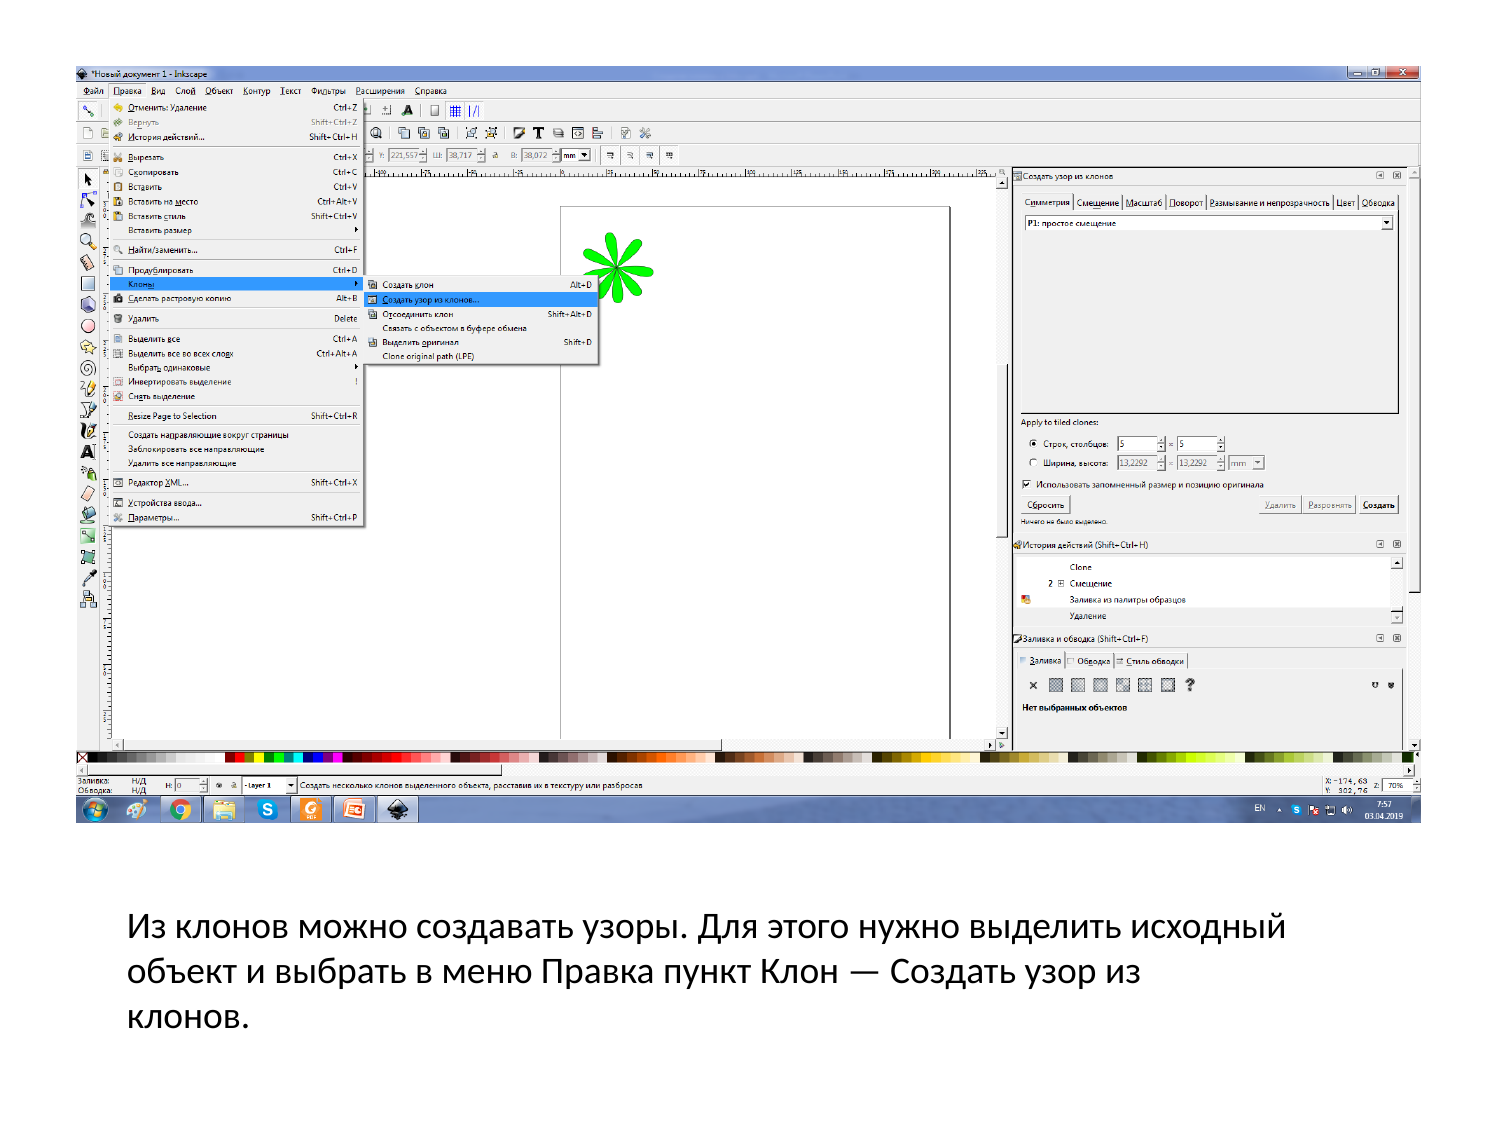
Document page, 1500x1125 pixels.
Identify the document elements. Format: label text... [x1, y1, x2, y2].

text_box Из клонов можно создавать узоры. Для этого нужно выделить исходный объект и выбрать в меню Правка пункт Клон — Создать узор из клонов. [112, 893, 1400, 1088]
picture [76, 66, 1421, 823]
